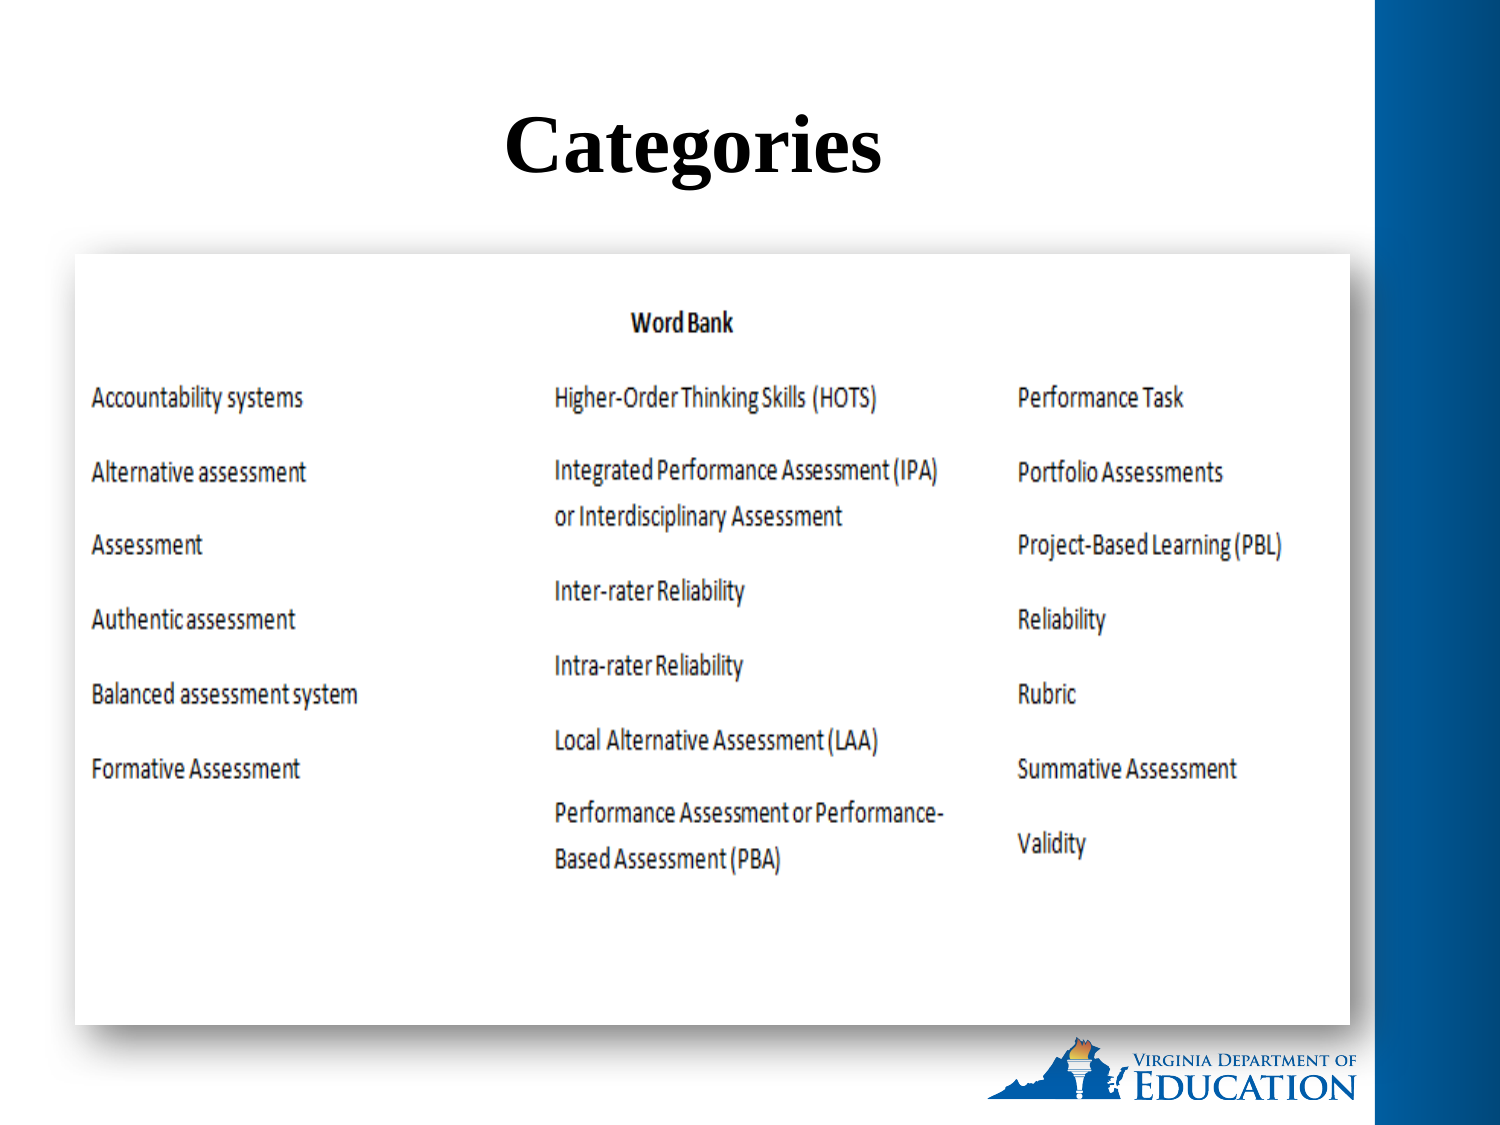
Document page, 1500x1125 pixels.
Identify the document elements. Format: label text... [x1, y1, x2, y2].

picture [74, 254, 1351, 1026]
picture [987, 1037, 1357, 1100]
title Categories [75, 45, 1313, 233]
